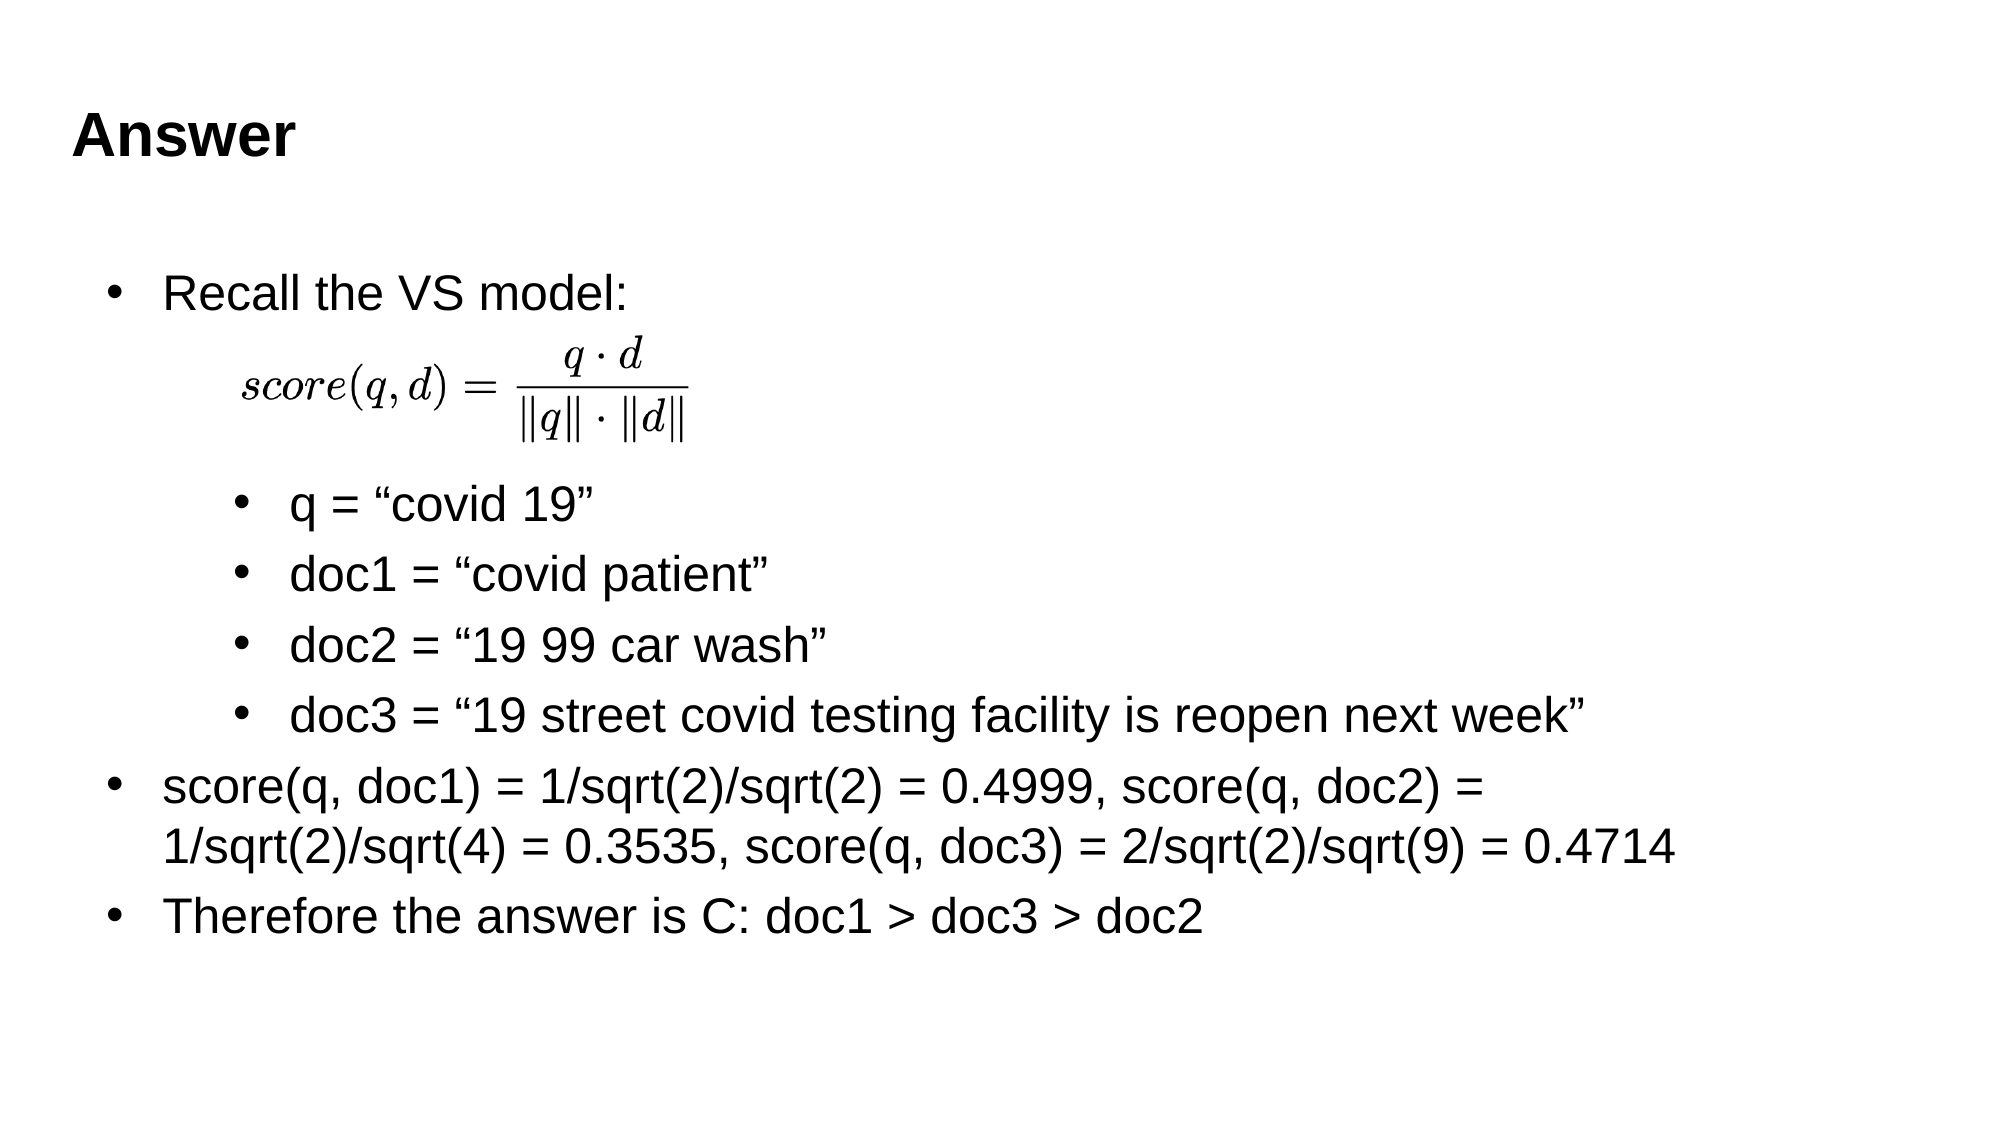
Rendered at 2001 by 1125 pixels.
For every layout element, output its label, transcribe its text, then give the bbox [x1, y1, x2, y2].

title Answer [62, 86, 1795, 196]
text_box q = “covid 19” doc1 = “covid patient” doc2 = “19 99 car wash” doc3 = “19 street covid testing facility is reopen next week” [225, 463, 1703, 768]
list Recall the VS model: score(q, doc1) = 1/sqrt(2)/sqrt(2) = 0.4999, score(q, doc2) = 1/sqrt(2)/sqrt(4) = 0.3535, score(q, doc3) = 2/sqrt(2)/sqrt(9) = 0.4714 Therefore the answer is C: doc1 > doc3 > doc2 [98, 252, 1830, 1125]
picture [241, 334, 690, 443]
